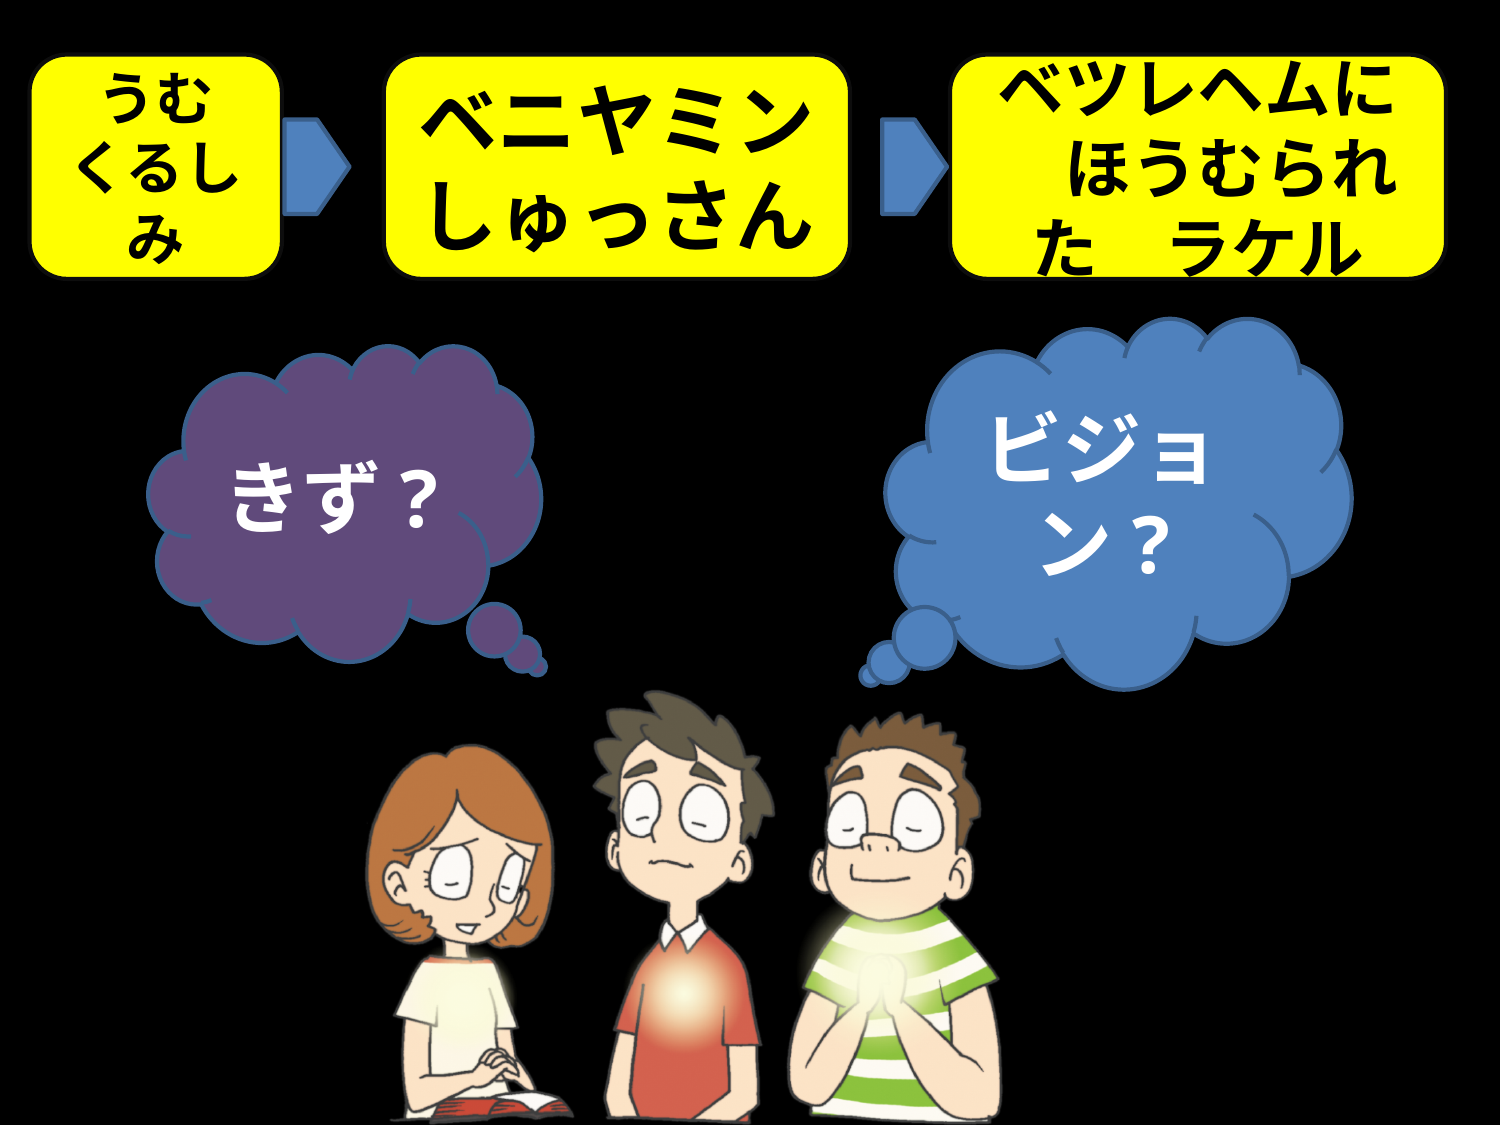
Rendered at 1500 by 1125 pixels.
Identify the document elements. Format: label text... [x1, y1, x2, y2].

text_box ベツレヘムに ほうむられた ラケル [947, 52, 1449, 282]
text_box うむ くるしみ [27, 52, 285, 282]
text_box [282, 117, 352, 217]
text_box ベニヤミンしゅっさん [381, 52, 853, 282]
text_box ビジョン? [858, 316, 1354, 692]
text_box きず? [146, 344, 549, 678]
text_box [880, 117, 949, 217]
picture [363, 688, 1004, 1125]
